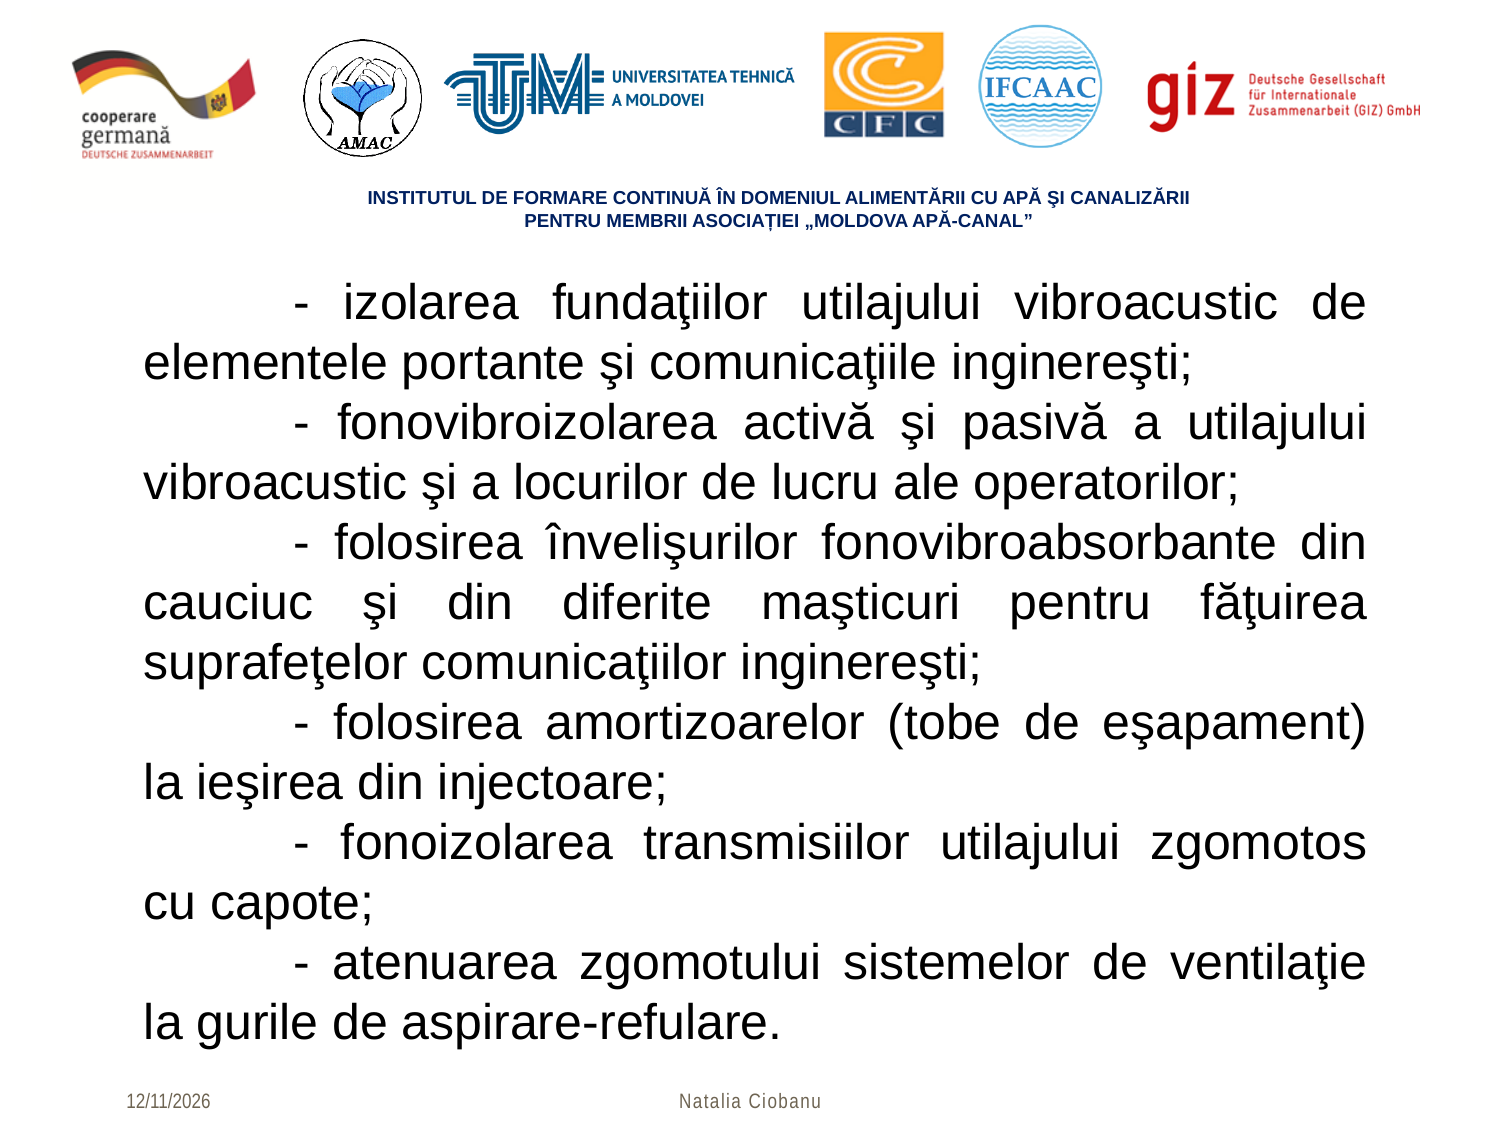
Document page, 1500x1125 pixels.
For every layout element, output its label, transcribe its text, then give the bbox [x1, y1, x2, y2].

picture [31, 7, 300, 213]
picture [970, 16, 1109, 154]
picture [822, 23, 948, 149]
picture [303, 38, 422, 158]
picture [434, 47, 800, 140]
text_box - izolarea fundaţiilor utilajului vibroacustic de elementele portante şi comunicaţiile inginereşti; - fonovibroizolarea activă şi pasivă a utilajului vibroacustic şi a locurilor de lucru ale operatorilor; - folosirea învelişurilor fonovibroabsorbante din cauciuc şi din diferite maşticuri pentru făţuirea suprafeţelor comunicaţiilor inginereşti; - folosirea amortizoarelor (tobe de eşapament) la ieşirea din injectoare; - fonoizolarea transmisiilor utilajului zgomotos cu capote; - atenuarea zgomotului sistemelor de ventilaţie la gurile de aspirare-refulare. [129, 262, 1383, 1057]
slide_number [111, 1079, 325, 1121]
picture [1136, 55, 1435, 147]
text_box INSTITUTUL DE FORMARE CONTINUĂ ÎN DOMENIUL ALIMENTĂRII CU APĂ ŞI CANALIZĂRII PENTRU MEMBRII ASOCIAȚIEI „MOLDOVA APĂ-CANAL” [190, 128, 1366, 239]
footer Natalia Ciobanu [469, 1079, 1031, 1121]
